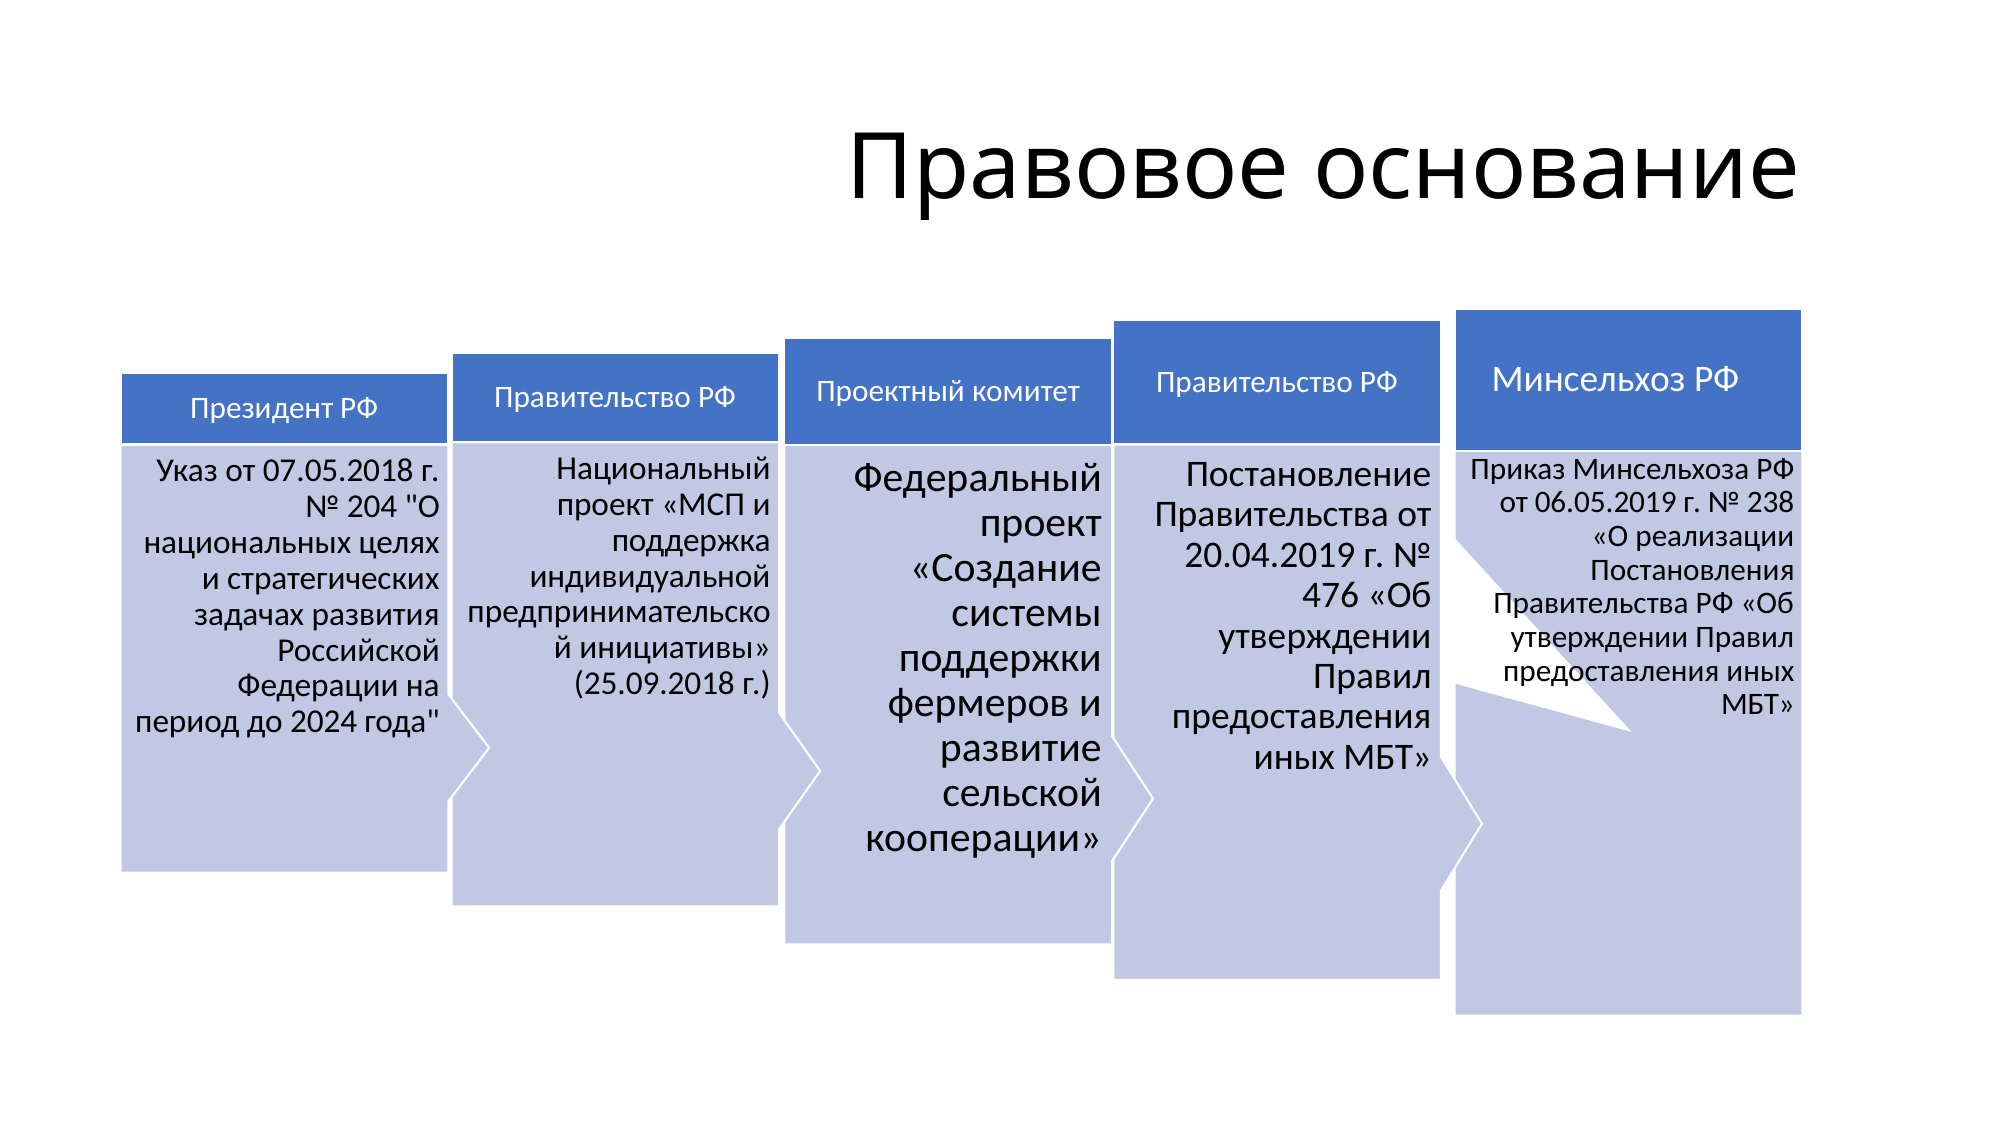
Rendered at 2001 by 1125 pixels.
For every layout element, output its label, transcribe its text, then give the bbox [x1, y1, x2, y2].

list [107, 301, 1833, 1016]
title Правовое основание [784, 59, 1863, 278]
